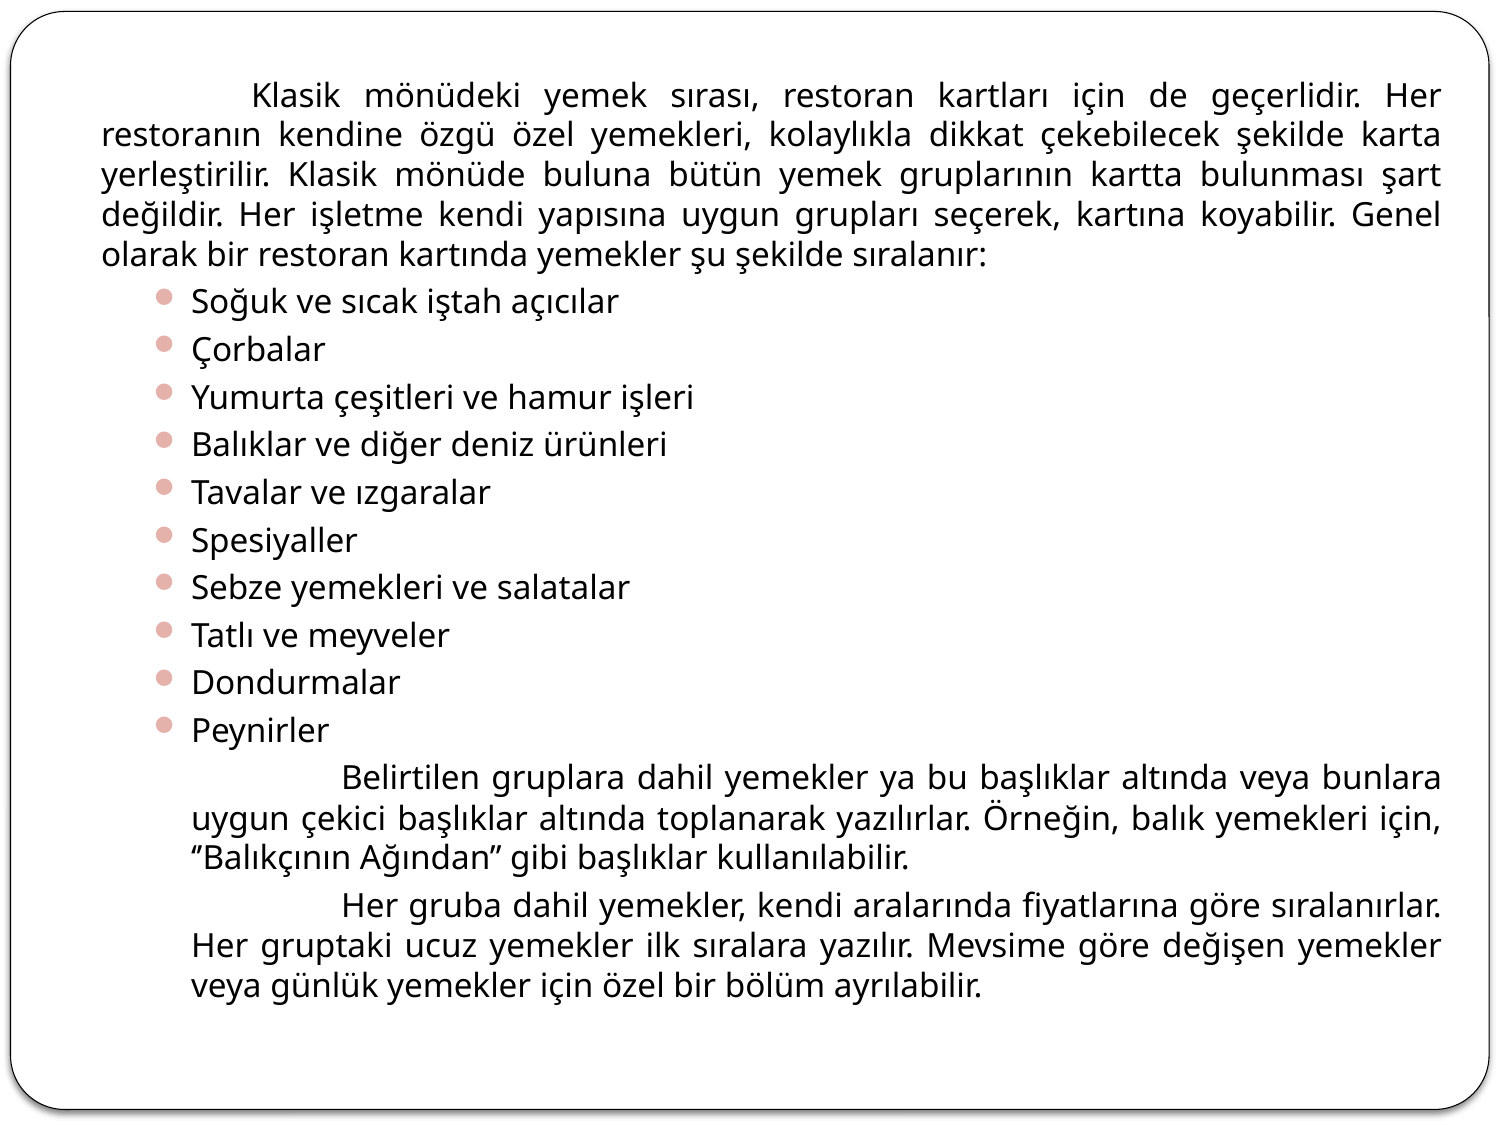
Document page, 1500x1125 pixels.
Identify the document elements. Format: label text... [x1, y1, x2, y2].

list Klasik mönüdeki yemek sırası, restoran kartları için de geçerlidir. Her restoranın kendine özgü özel yemekleri, kolaylıkla dikkat çekebilecek şekilde karta yerleştirilir. Klasik mönüde buluna bütün yemek gruplarının kartta bulunması şart değildir. Her işletme kendi yapısına uygun grupları seçerek, kartına koyabilir. Genel olarak bir restoran kartında yemekler şu şekilde sıralanır: Soğuk ve sıcak iştah açıcılar Çorbalar Yumurta çeşitleri ve hamur işleri Balıklar ve diğer deniz ürünleri Tavalar ve ızgaralar Spesiyaller Sebze yemekleri ve salatalar Tatlı ve meyveler Dondurmalar Peynirler Belirtilen gruplara dahil yemekler ya bu başlıklar altında veya bunlara uygun çekici başlıklar altında toplanarak yazılırlar. Örneğin, balık yemekleri için, ‘’Balıkçının Ağından’’ gibi başlıklar kullanılabilir. Her gruba dahil yemekler, kendi aralarında fiyatlarına göre sıralanırlar. Her gruptaki ucuz yemekler ilk sıralara yazılır. Mevsime göre değişen yemekler veya günlük yemekler için özel bir bölüm ayrılabilir. [41, 66, 1459, 1071]
